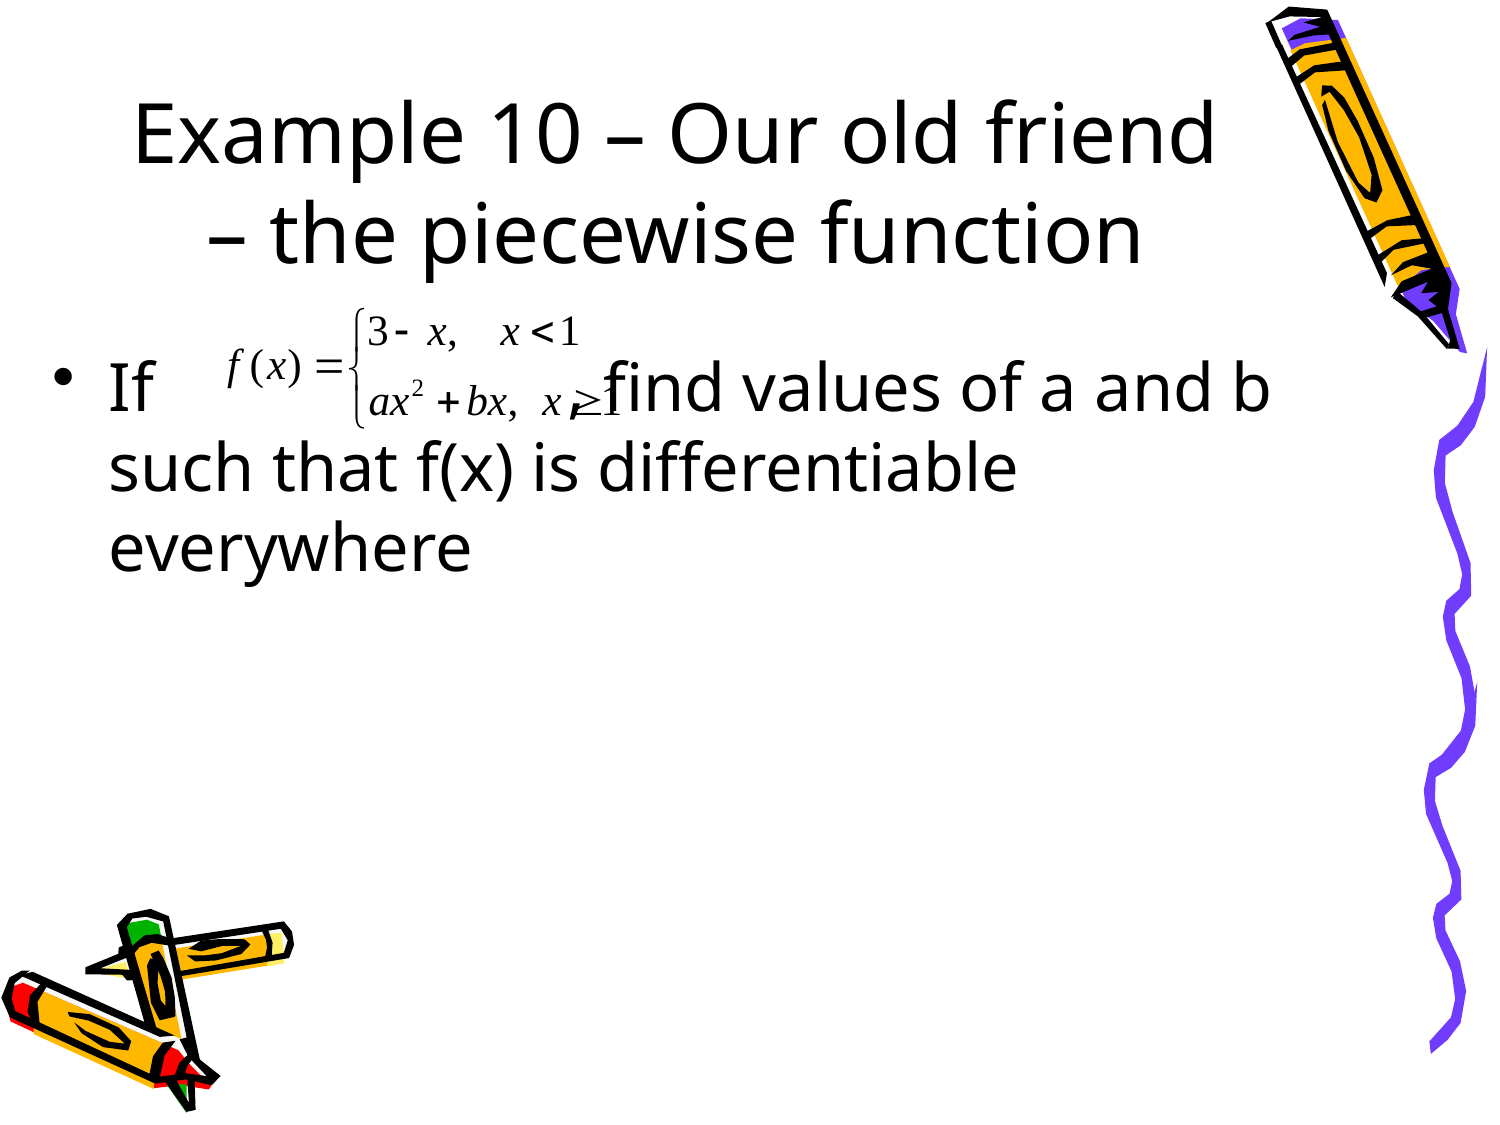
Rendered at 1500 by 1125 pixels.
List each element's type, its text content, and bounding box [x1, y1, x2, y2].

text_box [212, 299, 626, 438]
title Example 10 – Our old friend – the piecewise function [112, 24, 1240, 288]
list If , find values of a and b such that f(x) is differentiable everywhere [37, 337, 1375, 938]
